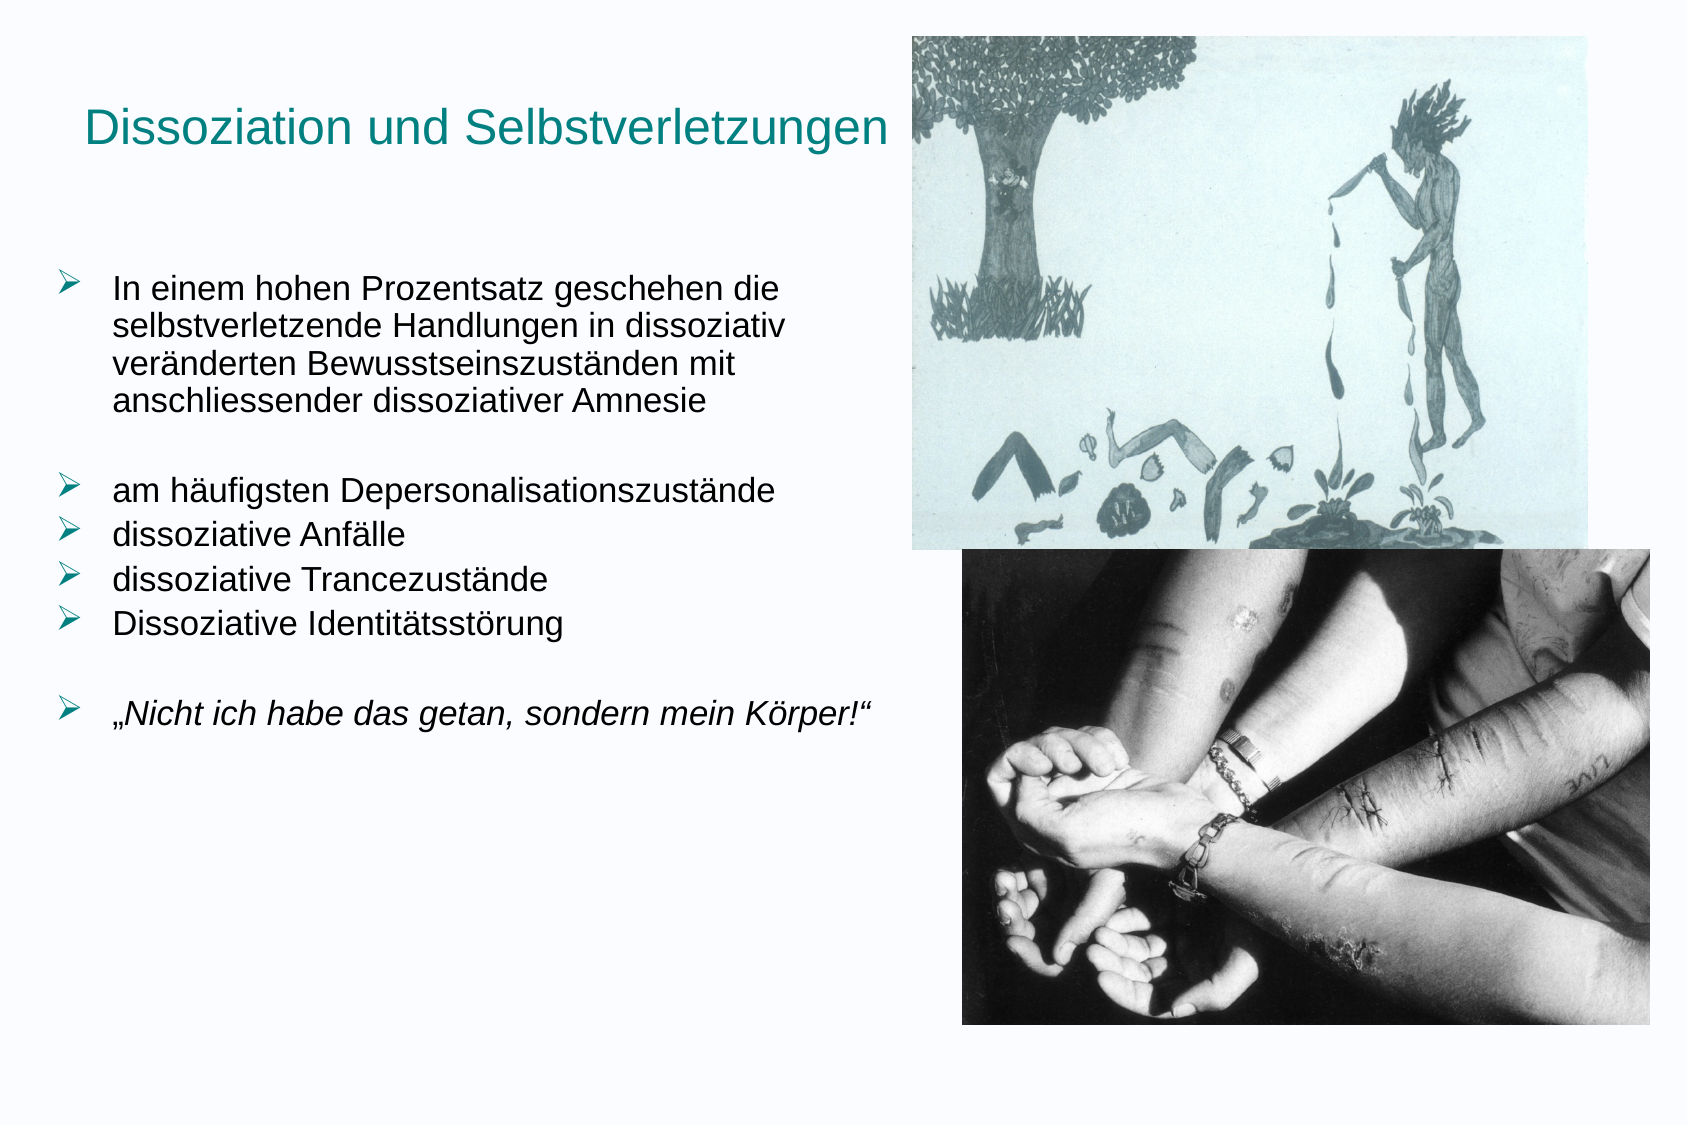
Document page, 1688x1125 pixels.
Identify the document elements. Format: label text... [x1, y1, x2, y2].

title Dissoziation und Selbstverletzungen [62, 24, 912, 226]
picture [912, 36, 1651, 1025]
list In einem hohen Prozentsatz geschehen die selbstverletzende Handlungen in dissoziativ veränderten Bewusstseinszuständen mit anschliessender dissoziativer Amnesie am häufigsten Depersonalisationszustände dissoziative Anfälle dissoziative Trancezustände Dissoziative Identitätsstörung „Nicht ich habe das getan, sondern mein Körper!“ [40, 262, 913, 751]
